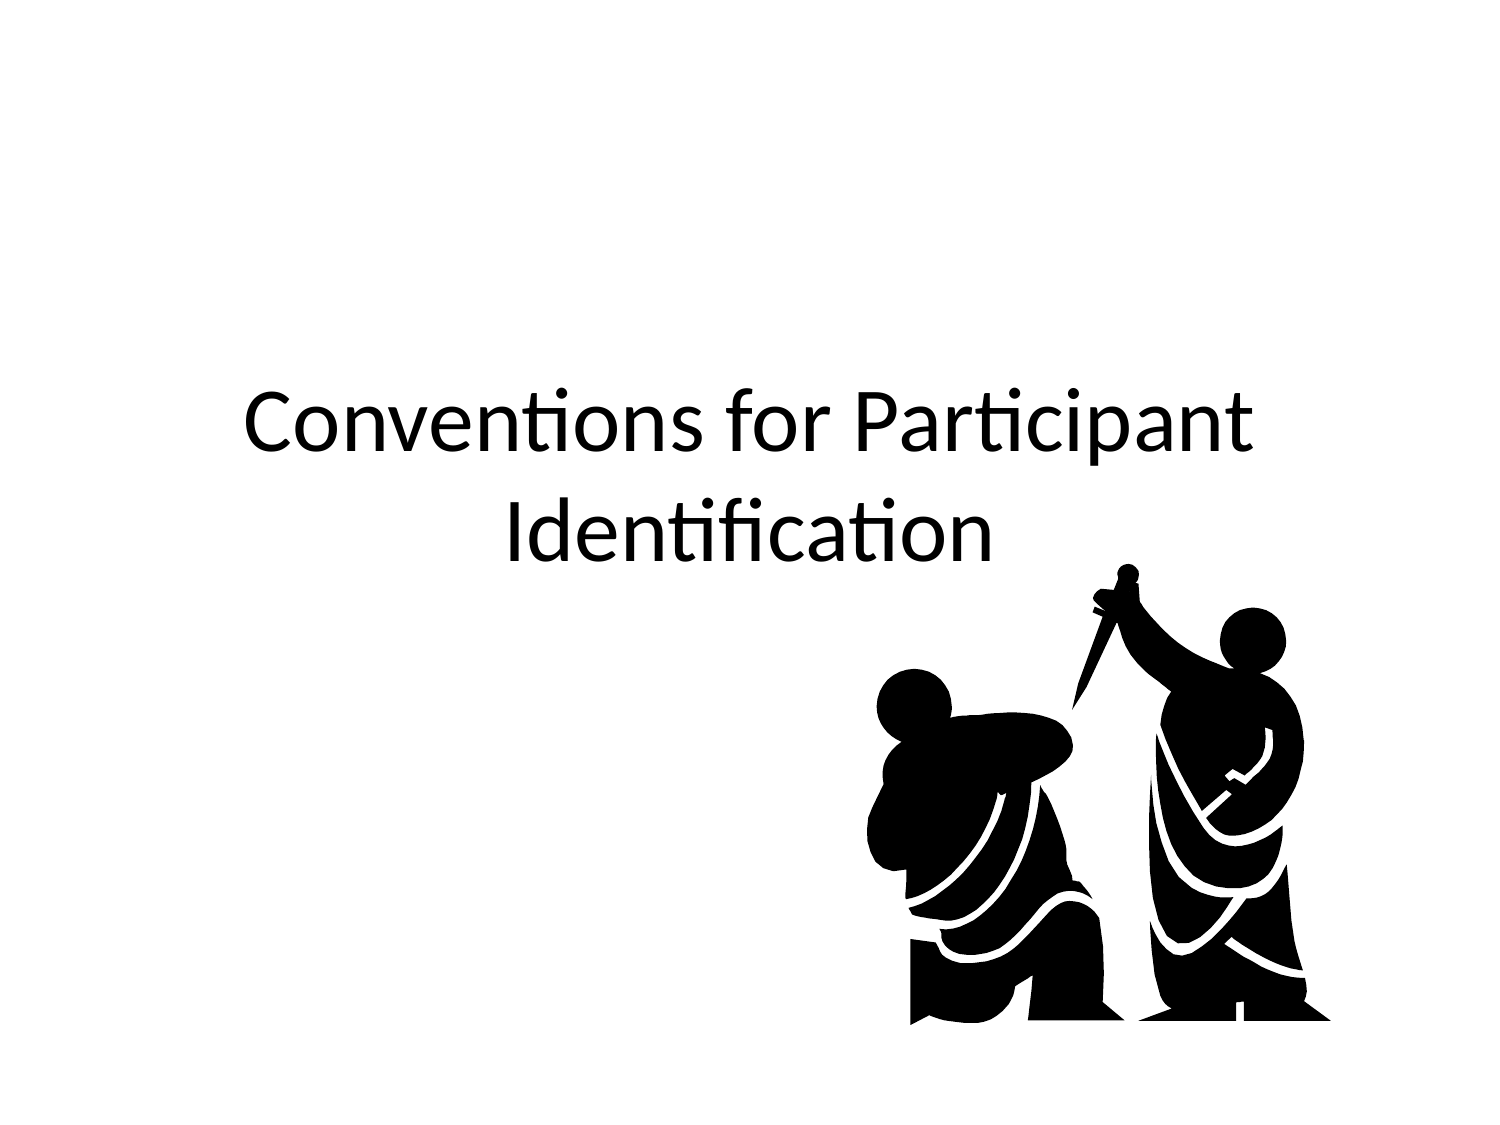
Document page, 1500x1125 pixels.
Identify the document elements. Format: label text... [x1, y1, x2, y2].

picture [859, 562, 1331, 1026]
title Conventions for Participant Identification [112, 349, 1388, 591]
